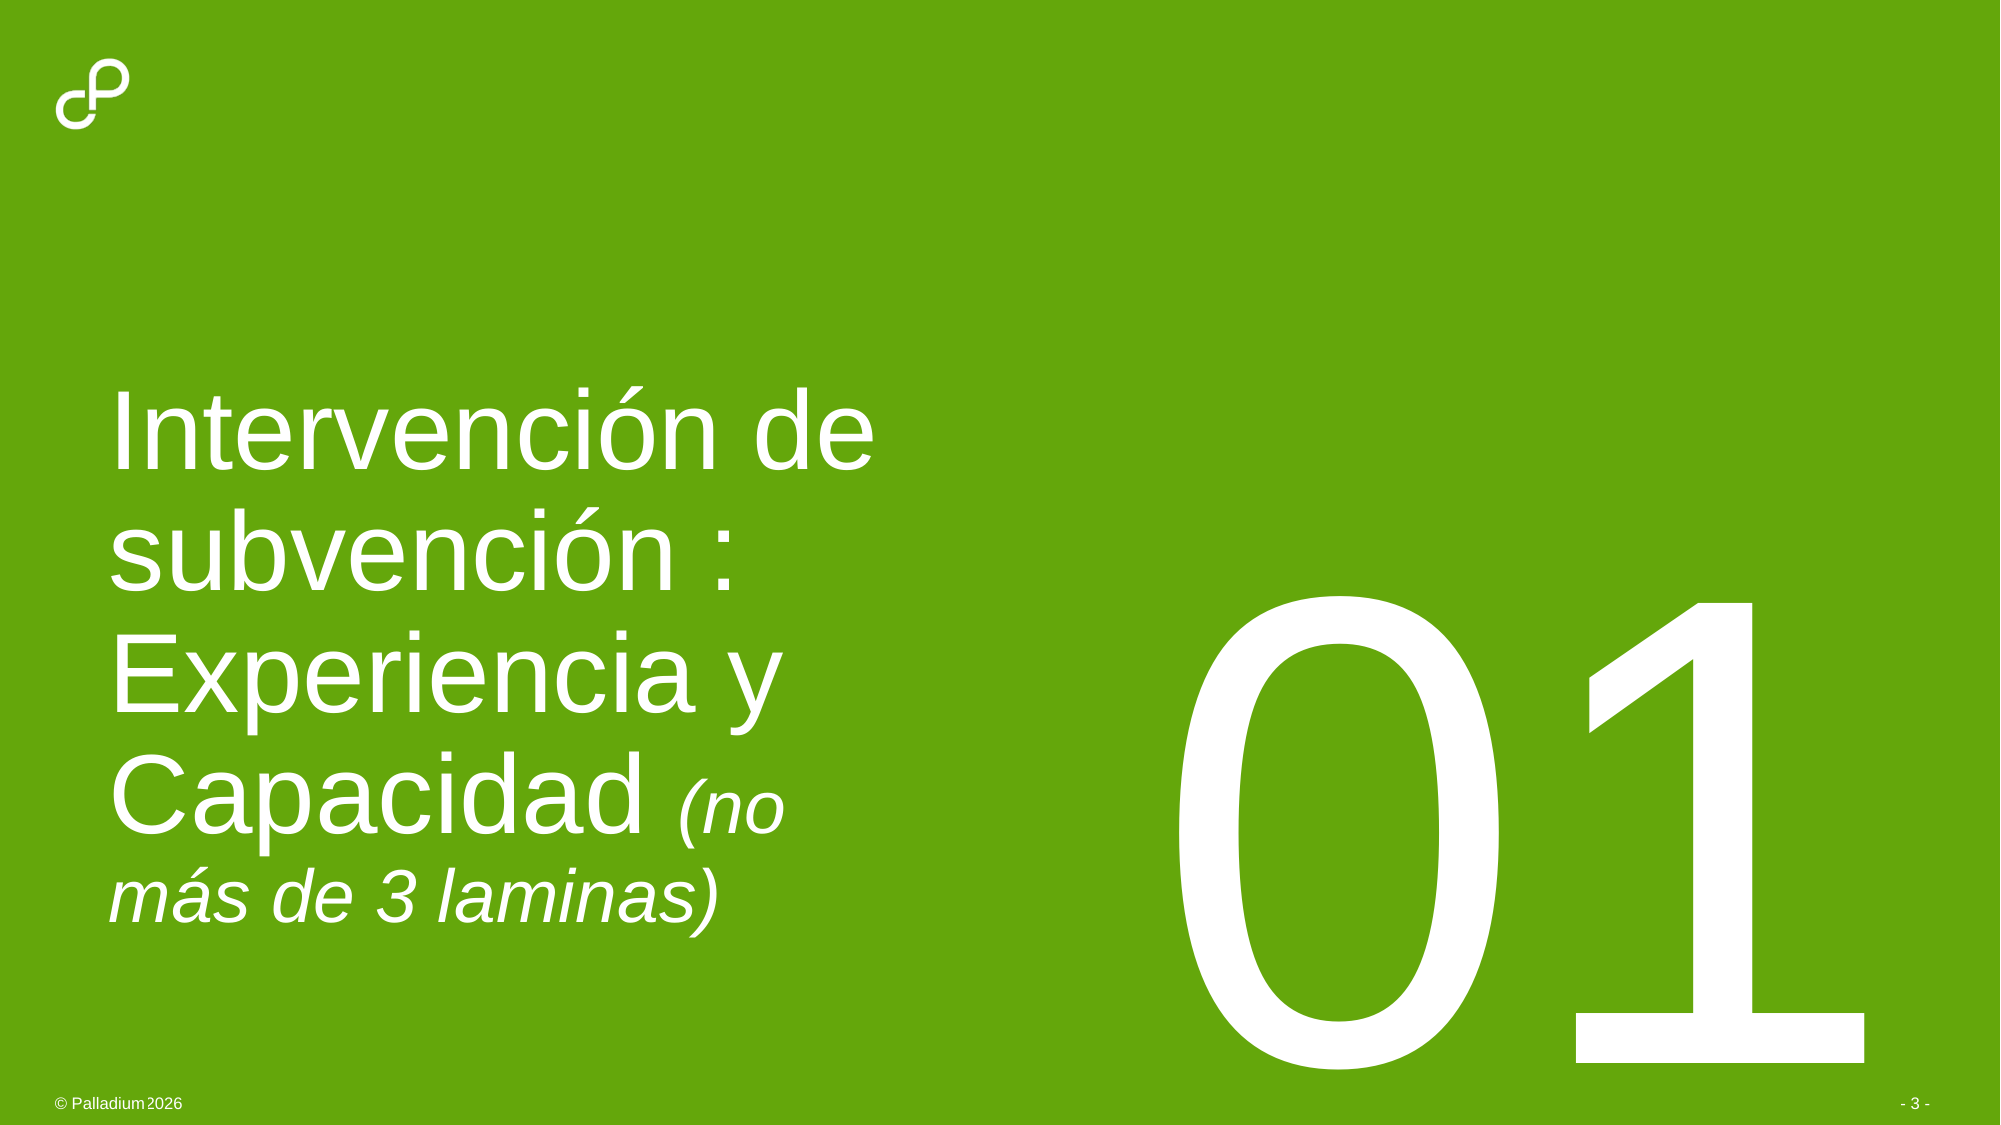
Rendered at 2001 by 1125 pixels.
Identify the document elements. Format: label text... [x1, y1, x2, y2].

title Intervención de subvención : Experiencia y Capacidad (no más de 3 laminas) [108, 296, 940, 1014]
slide_number - 3 - [1839, 1091, 1945, 1115]
list 01 [960, 296, 1898, 1014]
picture [54, 55, 131, 133]
